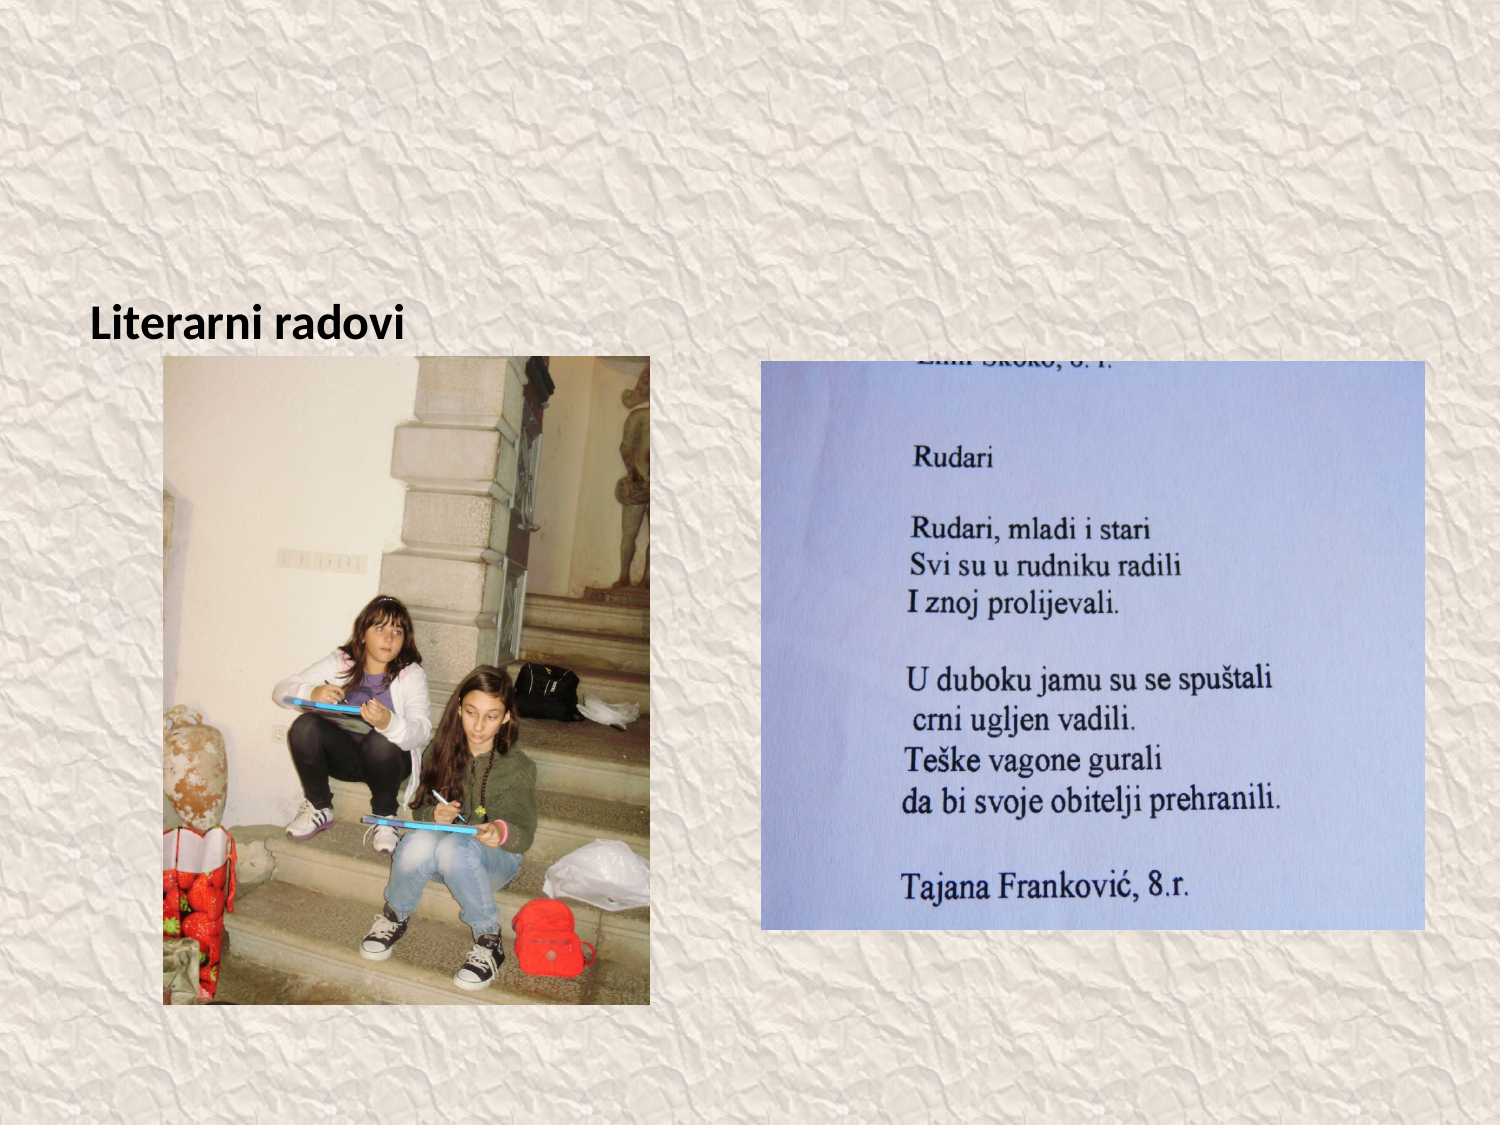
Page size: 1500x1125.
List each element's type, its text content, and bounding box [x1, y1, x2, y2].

list Literarni radovi [75, 251, 738, 357]
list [761, 361, 1426, 930]
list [162, 356, 650, 1006]
